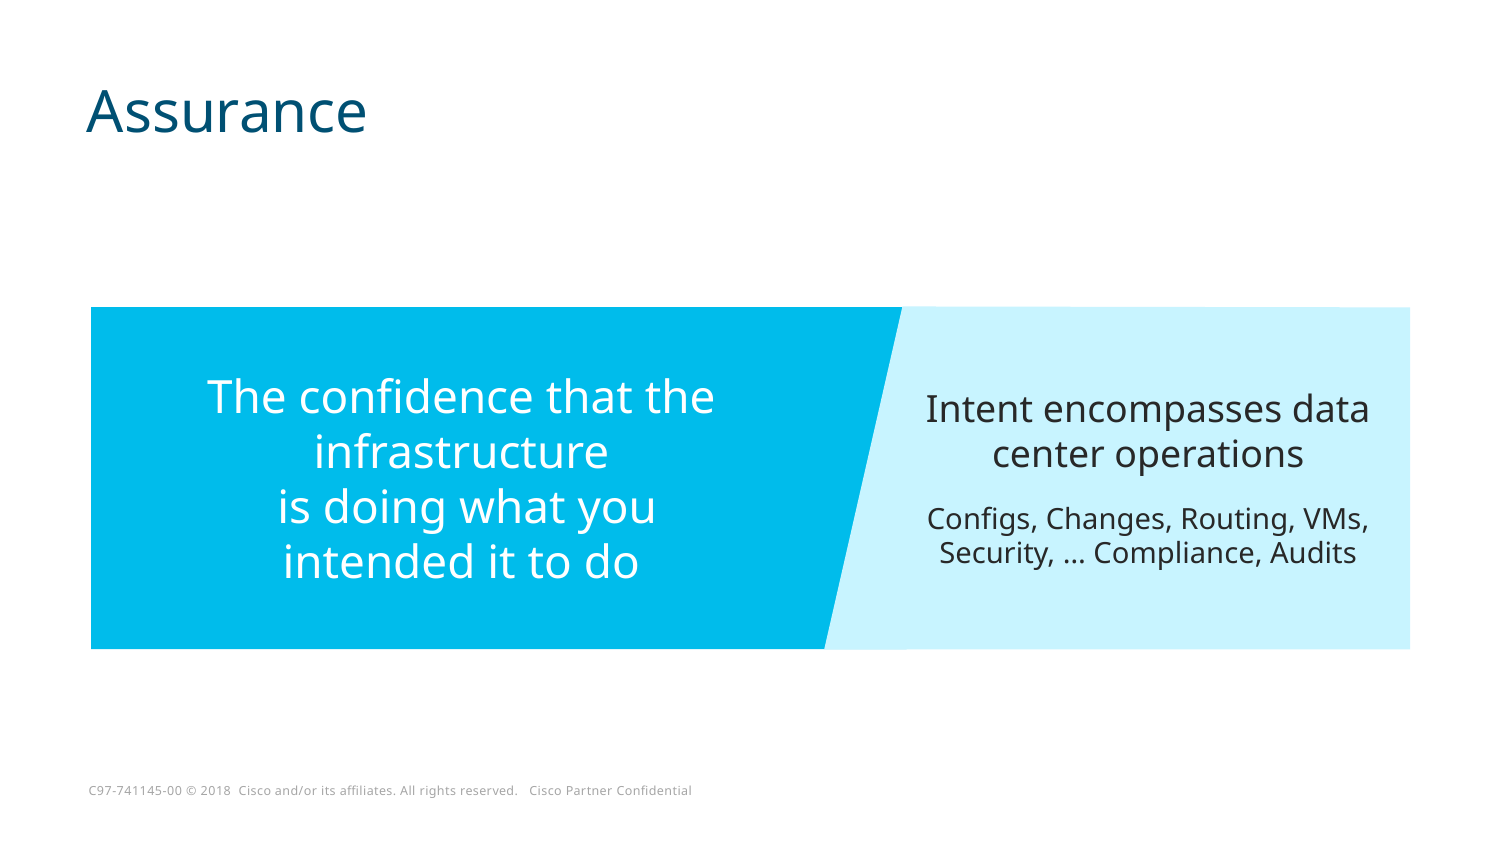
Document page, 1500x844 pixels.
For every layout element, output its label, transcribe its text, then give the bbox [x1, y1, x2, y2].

title Assurance [71, 55, 1441, 176]
text_box [822, 304, 1413, 652]
text_box Intent encompasses data center operations Configs, Changes, Routing, VMs, Security, … Compliance, Audits [906, 377, 1390, 578]
text_box The confidence that the infrastructure is doing what you intended it to do [89, 305, 900, 651]
